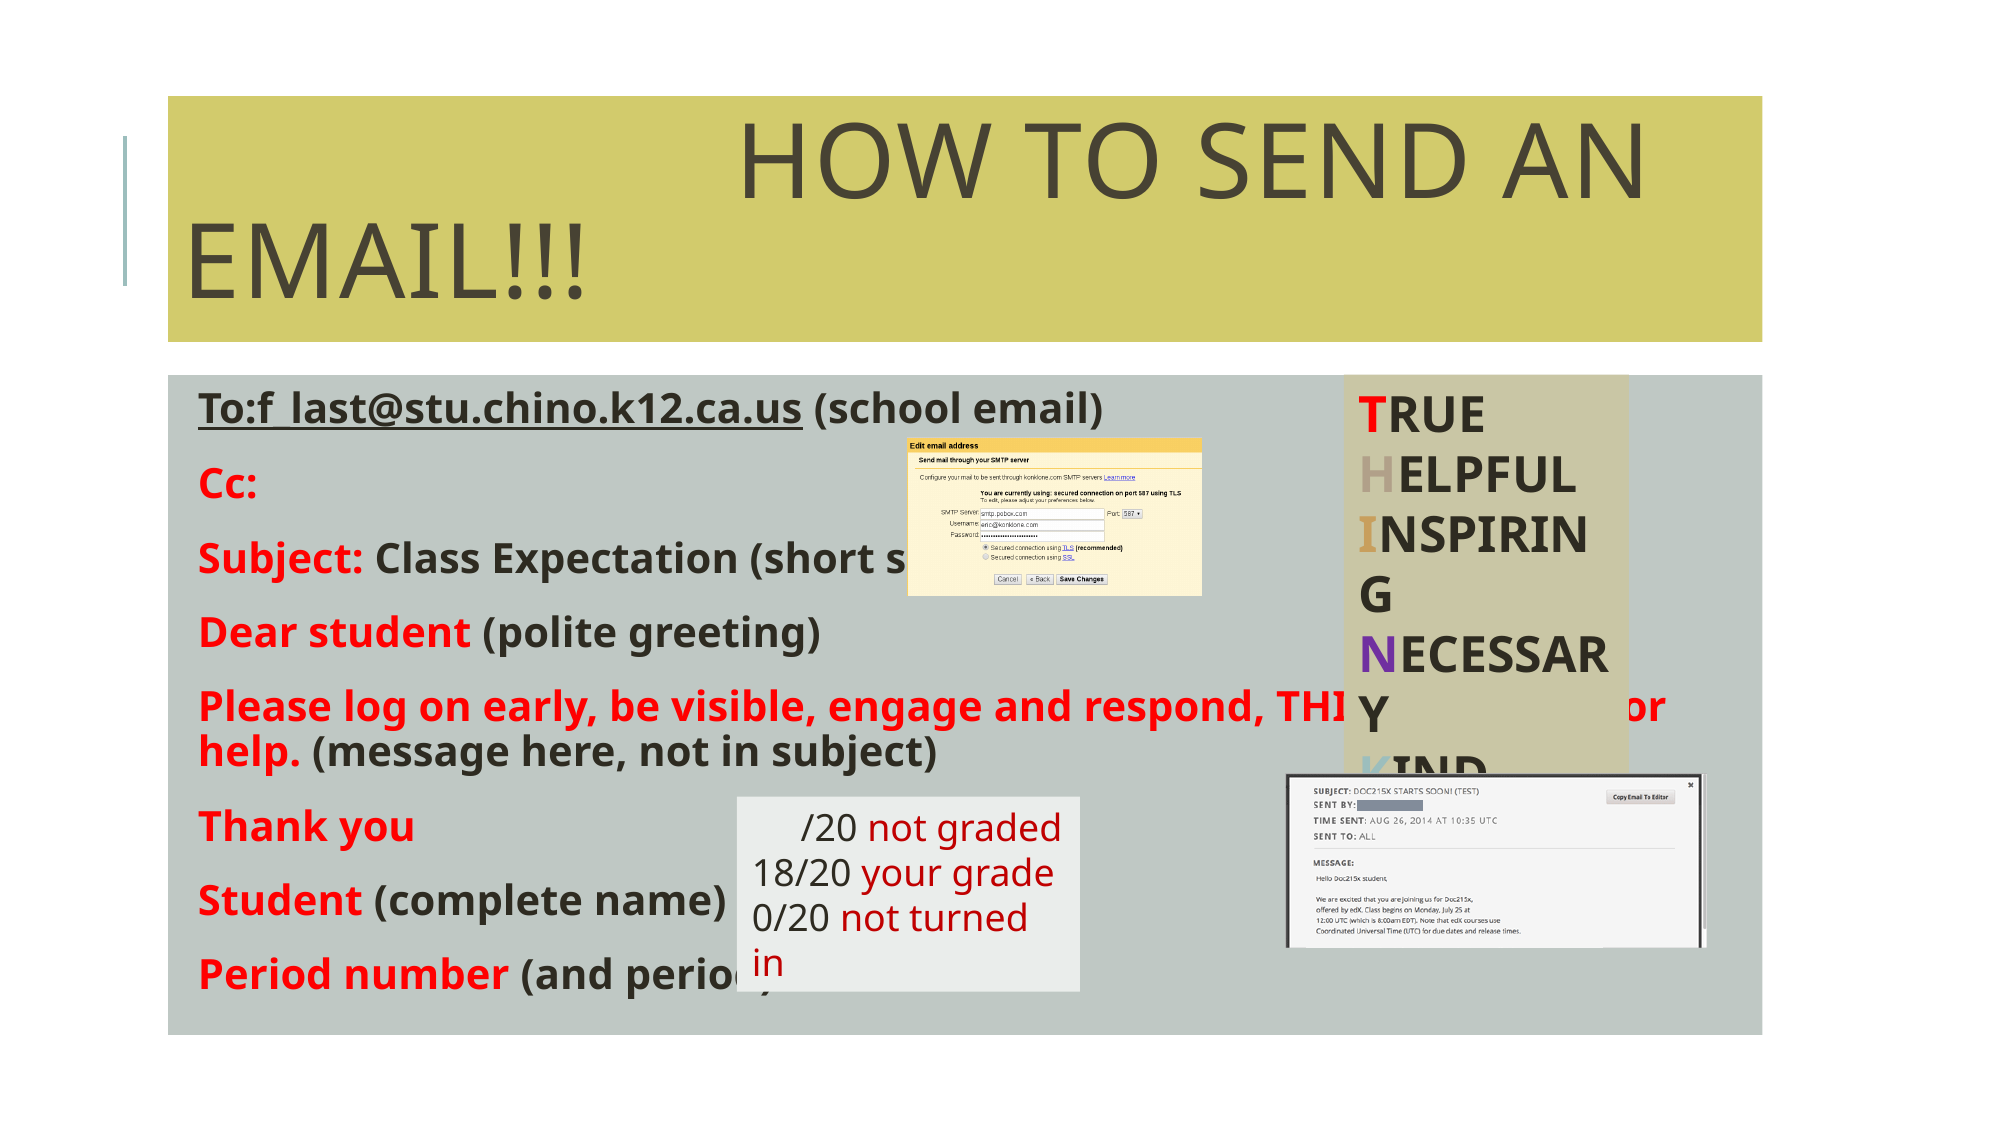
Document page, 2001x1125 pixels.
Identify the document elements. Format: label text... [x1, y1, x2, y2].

text_box /20 not graded 18/20 your grade 0/20 not turned in [736, 796, 1080, 992]
title How to Send An Email!!! [168, 96, 1763, 342]
list To:f_last@stu.chino.k12.ca.us (school email) Cc: Subject: Class Expectation (short subject) Dear student (polite greeting) Please log on early, be visible, engage and respond, THINK, and ask for help. (message here, not in subject) Thank you Student (complete name) Period number (and period) [168, 375, 1763, 1035]
picture [906, 436, 1202, 596]
text_box TRUE HELPFUL INSPIRING NECESSARY KIND [1343, 374, 1629, 767]
picture [1285, 772, 1708, 949]
